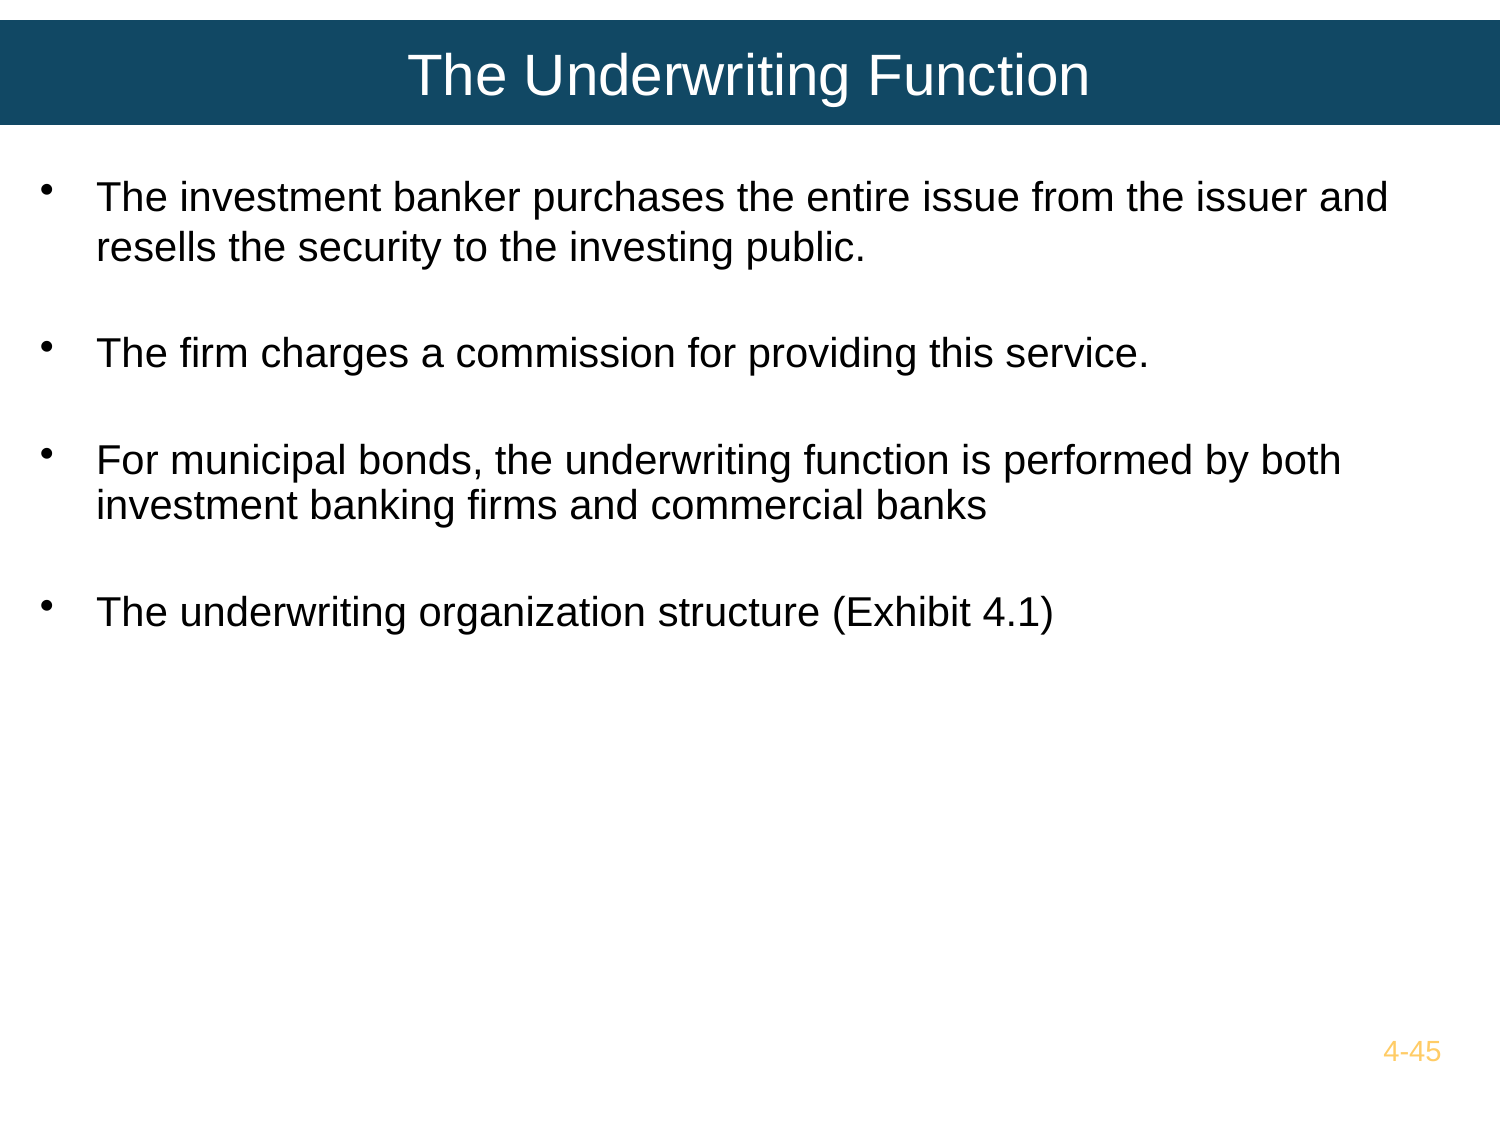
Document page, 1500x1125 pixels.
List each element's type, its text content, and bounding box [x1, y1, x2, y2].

title The Underwriting Function [0, 20, 1500, 125]
list The investment banker purchases the entire issue from the issuer and resells the security to the investing public. The firm charges a commission for providing this service. For municipal bonds, the underwriting function is performed by both investment banking firms and commercial banks The underwriting organization structure (Exhibit 4.1) [24, 162, 1463, 1088]
slide_number 4-45 [1325, 1025, 1500, 1088]
